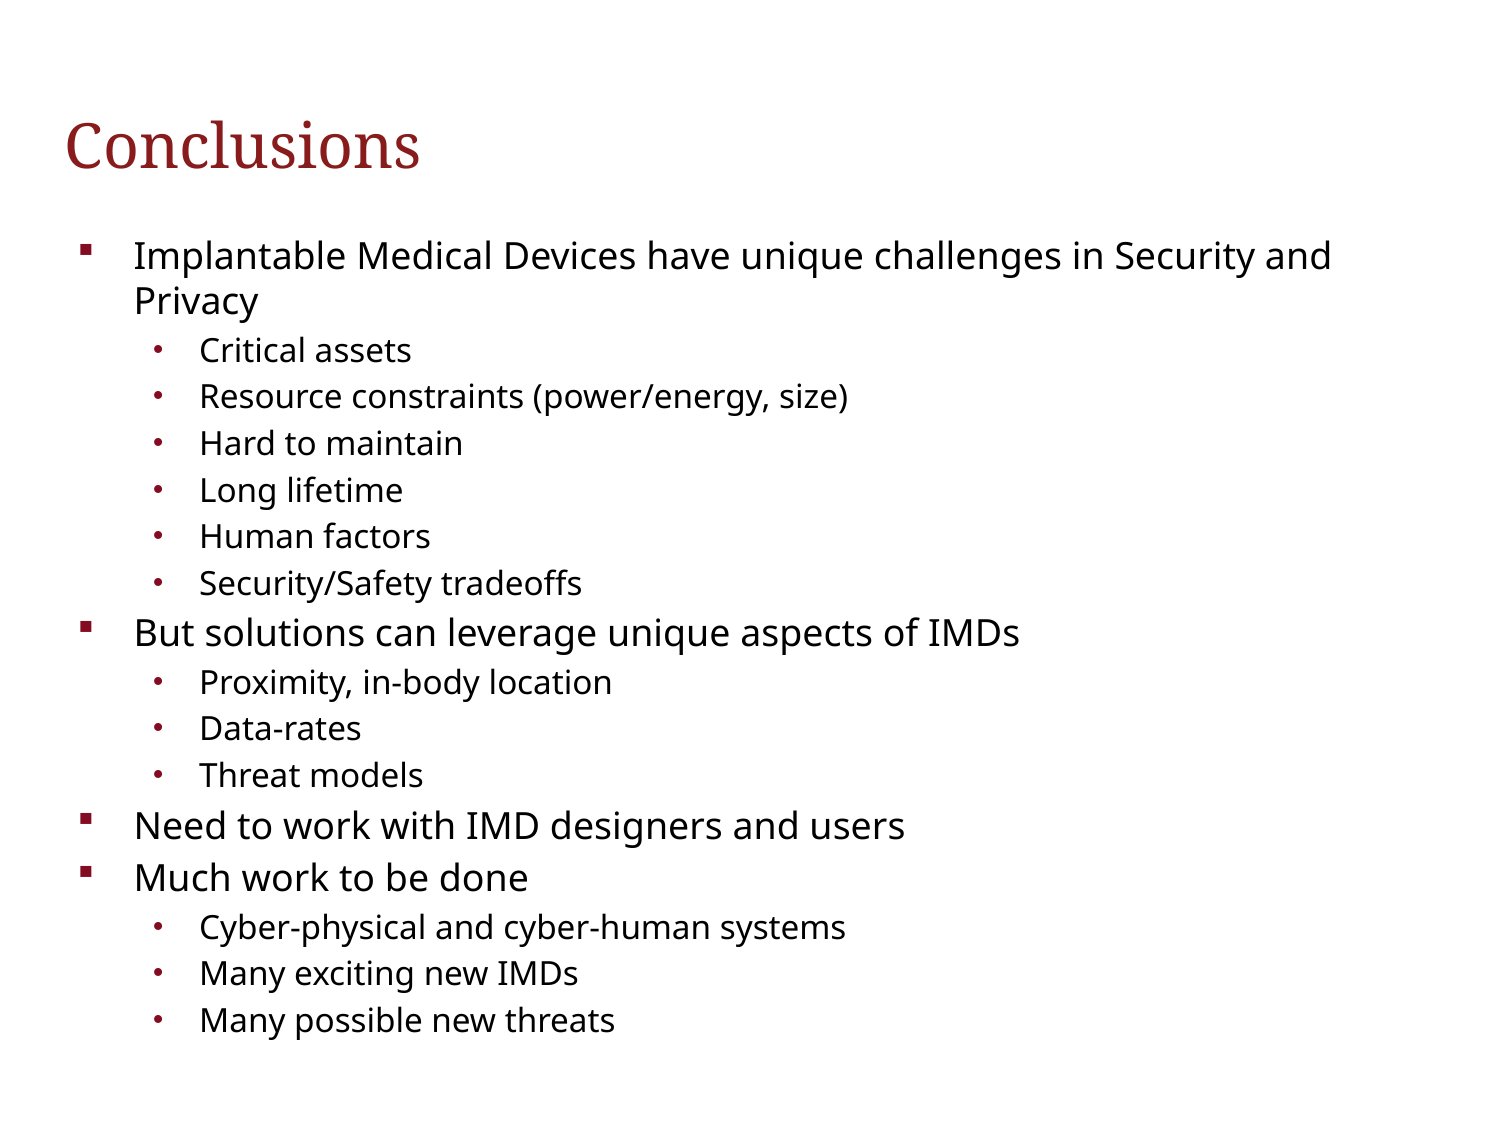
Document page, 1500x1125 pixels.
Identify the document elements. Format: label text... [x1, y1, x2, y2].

title Conclusions [49, 99, 1500, 188]
list Implantable Medical Devices have unique challenges in Security and Privacy Critical assets Resource constraints (power/energy, size) Hard to maintain Long lifetime Human factors Security/Safety tradeoffs But solutions can leverage unique aspects of IMDs Proximity, in-body location Data-rates Threat models Need to work with IMD designers and users Much work to be done Cyber-physical and cyber-human systems Many exciting new IMDs Many possible new threats [61, 224, 1401, 963]
